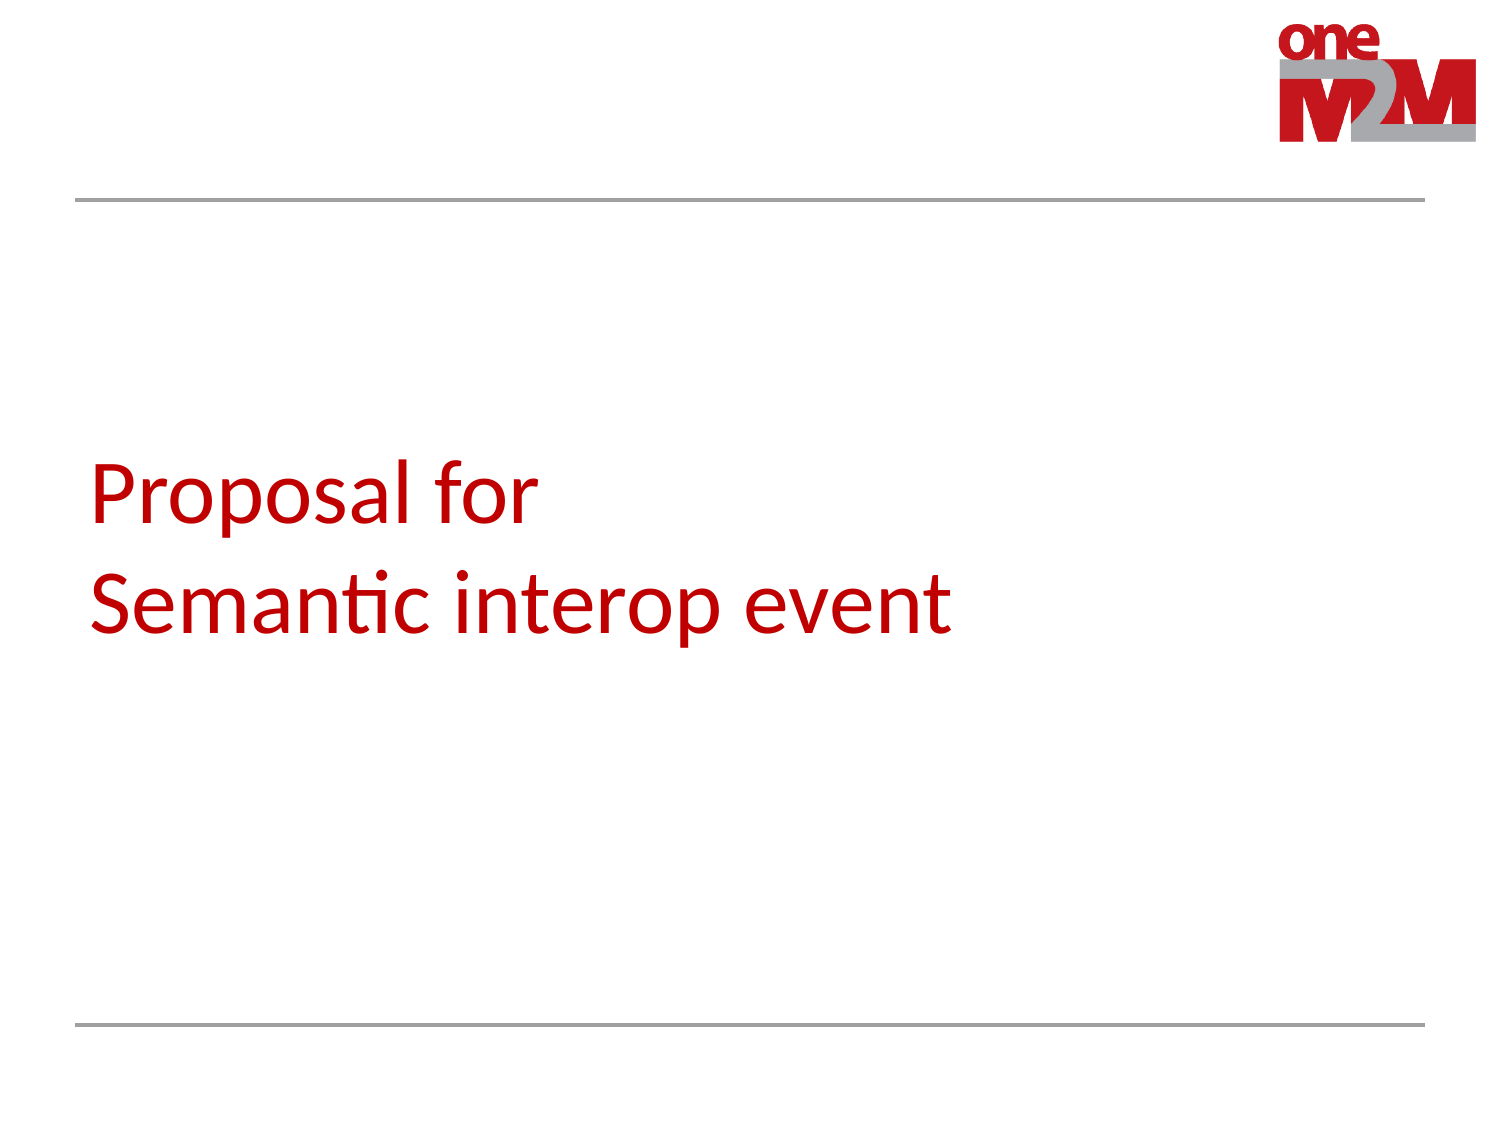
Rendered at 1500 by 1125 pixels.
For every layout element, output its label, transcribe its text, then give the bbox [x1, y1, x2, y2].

title Proposal for Semantic interop event [75, 425, 1425, 613]
picture [1254, 0, 1500, 168]
